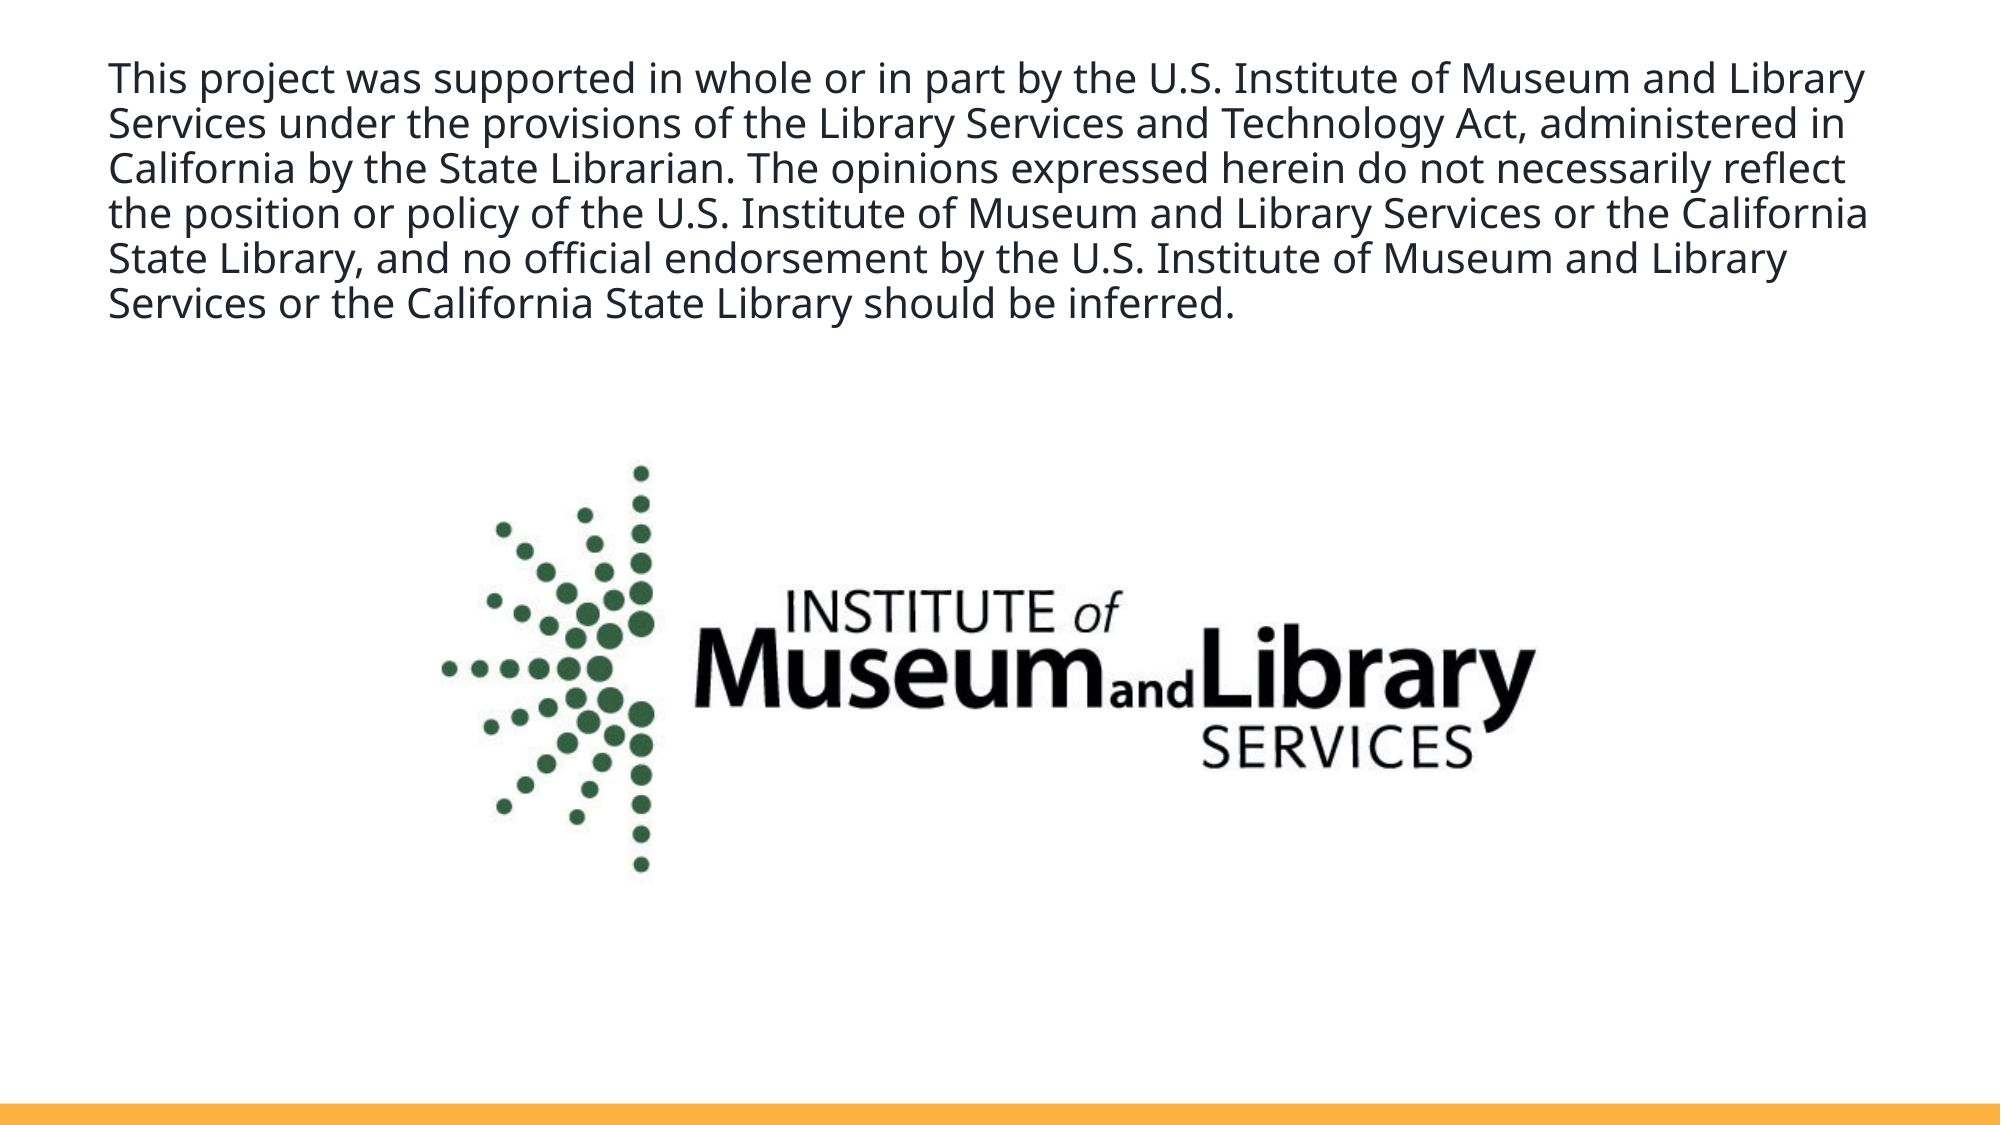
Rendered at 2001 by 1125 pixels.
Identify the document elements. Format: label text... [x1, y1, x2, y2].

list This project was supported in whole or in part by the U.S. Institute of Museum and Library Services under the provisions of the Library Services and Technology Act, administered in California by the State Librarian. The opinions expressed herein do not necessarily reflect the position or policy of the U.S. Institute of Museum and Library Services or the California State Library, and no official endorsement by the U.S. Institute of Museum and Library Services or the California State Library should be inferred. [68, 42, 1932, 1083]
picture [428, 409, 1572, 930]
